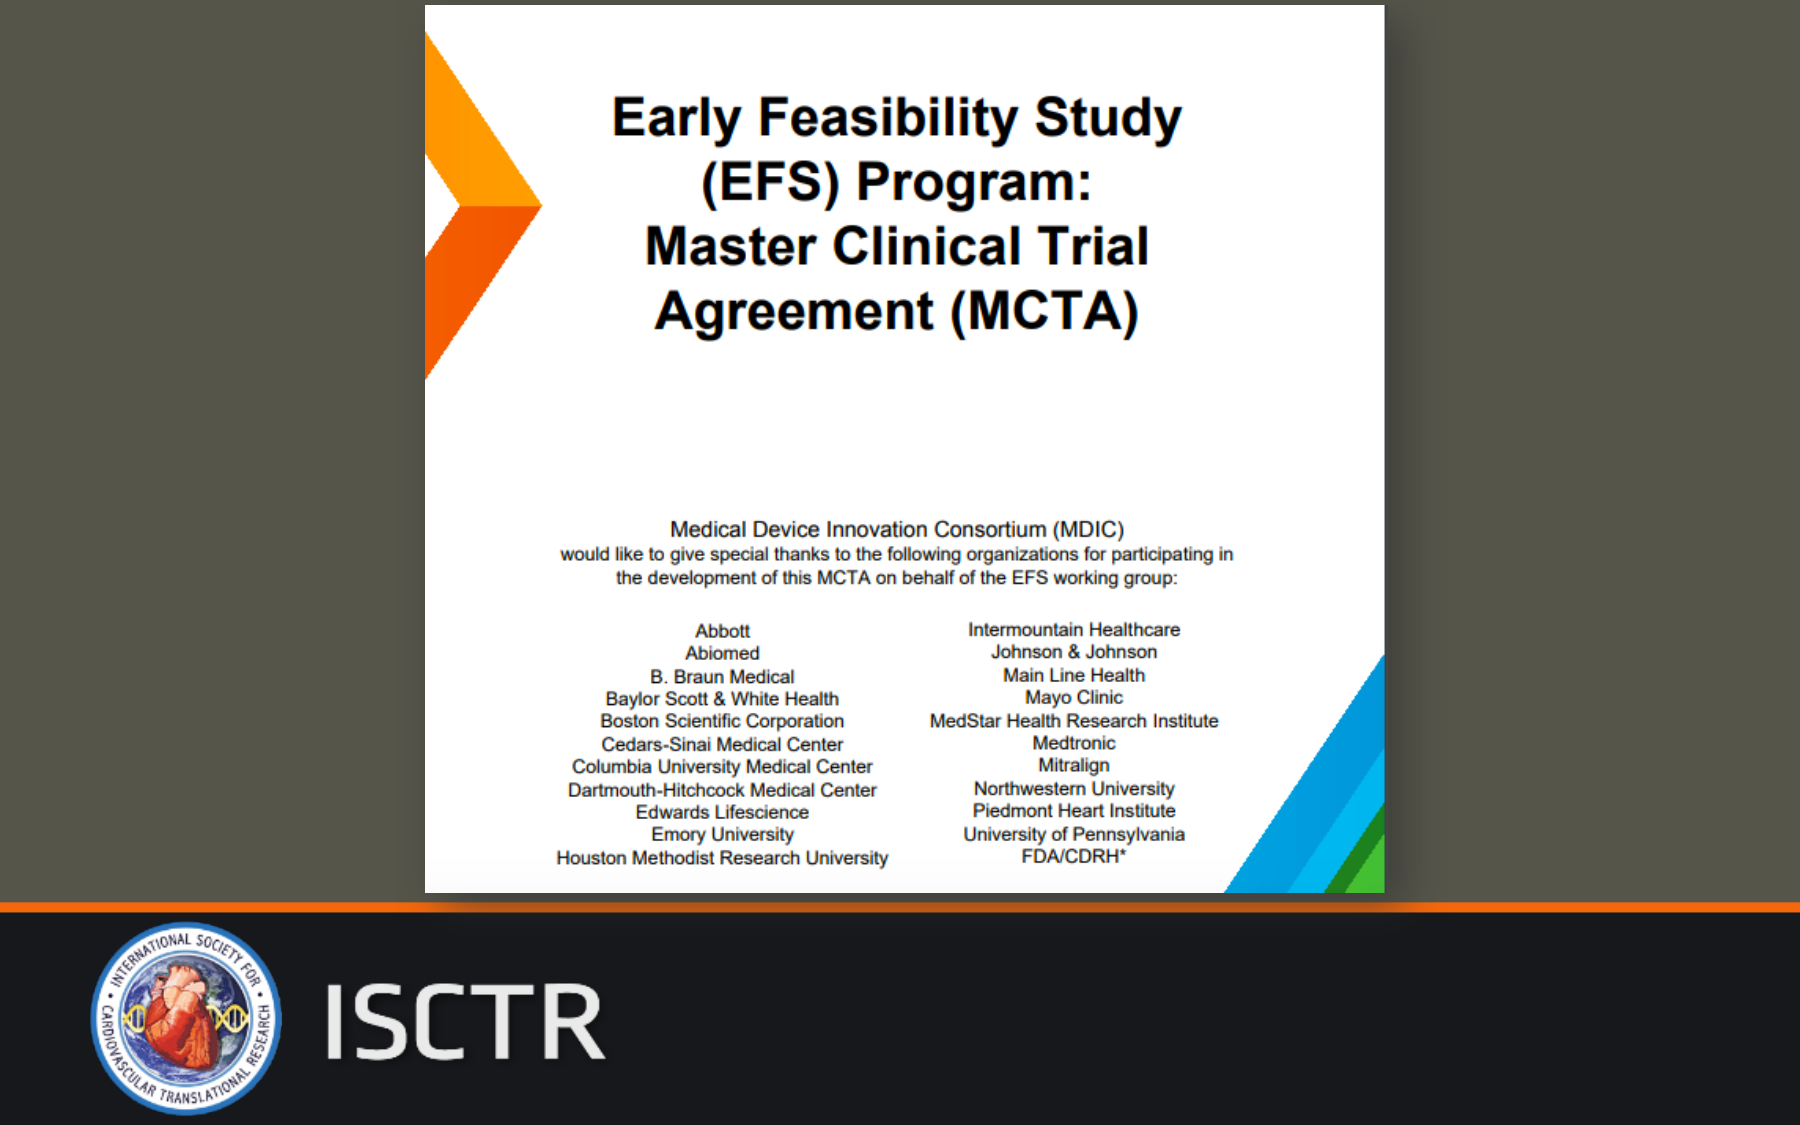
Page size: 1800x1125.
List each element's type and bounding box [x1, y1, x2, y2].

picture [87, 918, 285, 1125]
picture [424, 4, 1388, 893]
